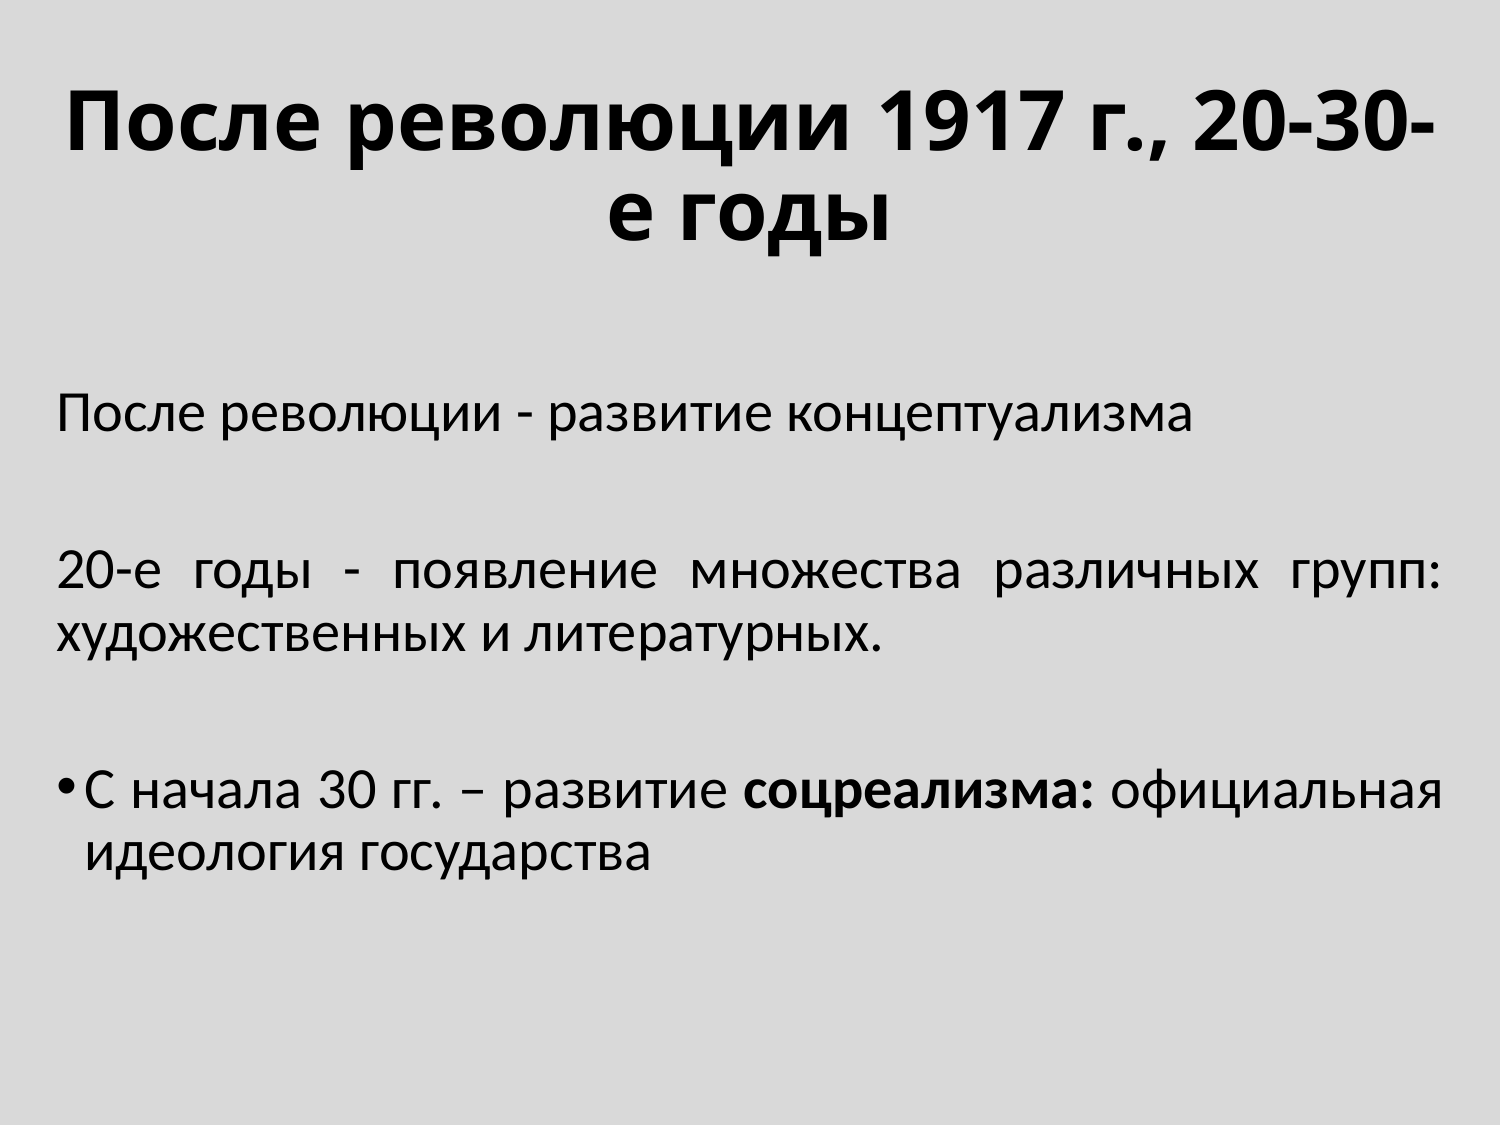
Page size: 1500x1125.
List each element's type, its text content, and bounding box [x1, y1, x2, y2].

title После революции 1917 г., 20-30-е годы [41, 59, 1459, 278]
list После революции - развитие концептуализма 20-е годы - появление множества различных групп: художественных и литературных. С начала 30 гг. – развитие соцреализма: официальная идеология государства [41, 373, 1459, 1088]
